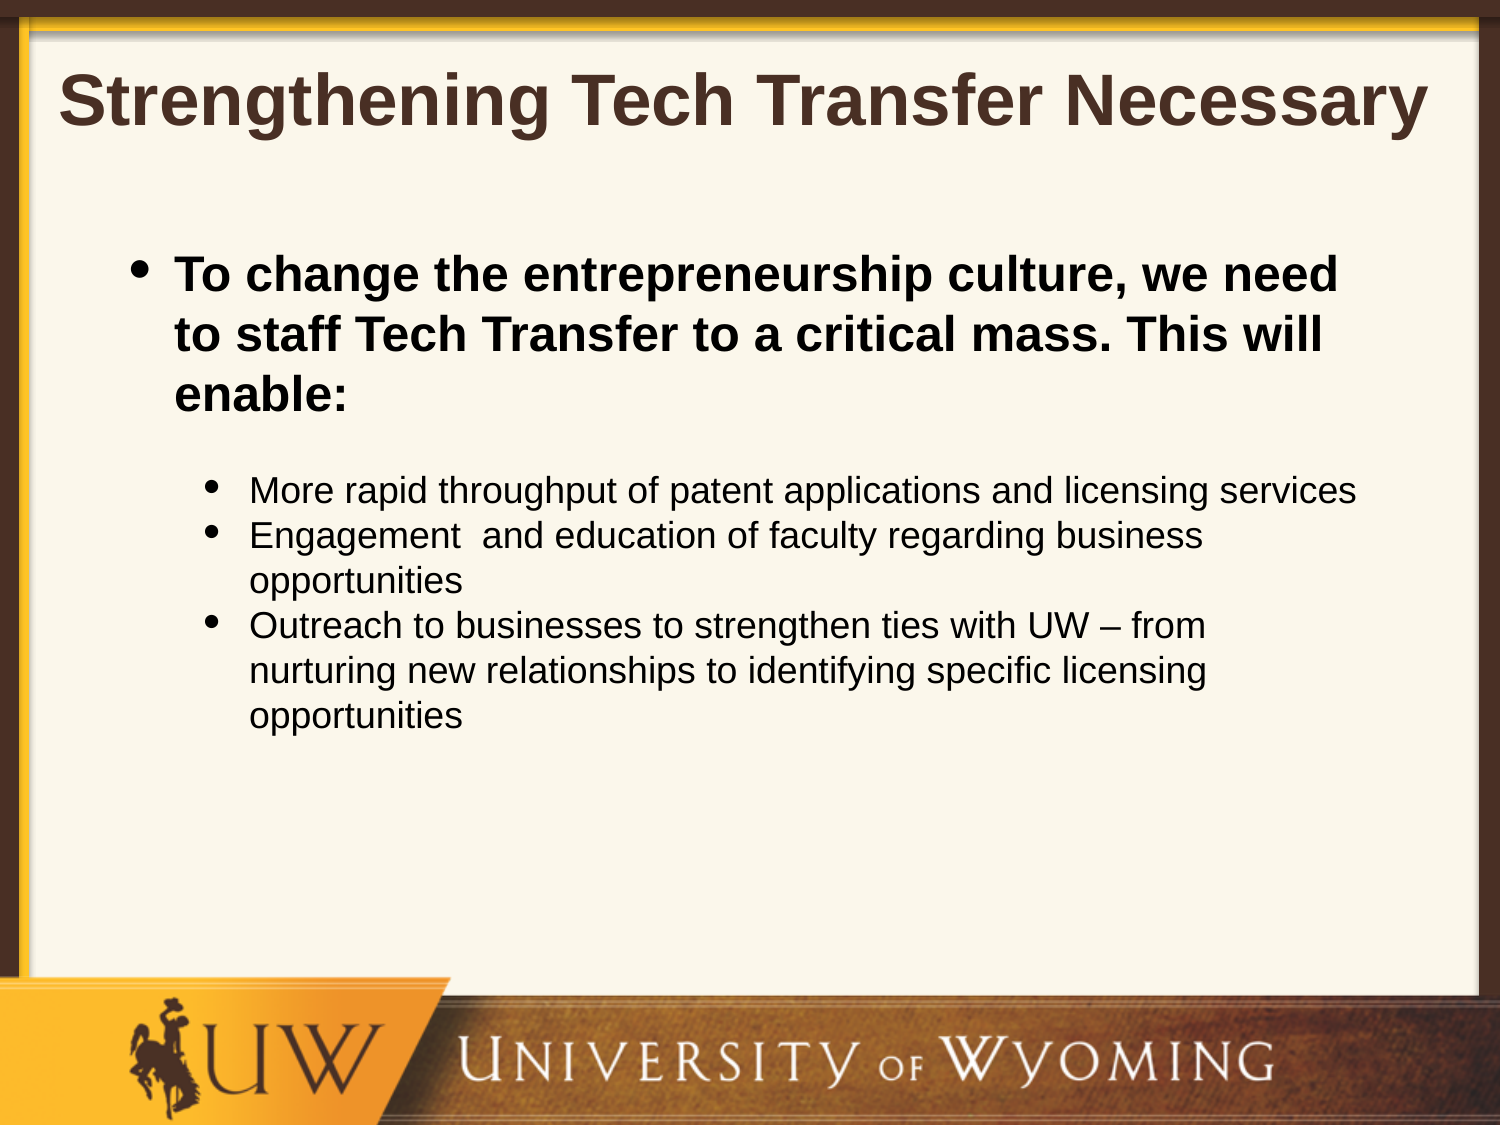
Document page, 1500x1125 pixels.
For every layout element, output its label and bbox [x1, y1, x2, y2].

picture [0, 957, 1500, 1125]
text_box [0, 0, 1500, 957]
